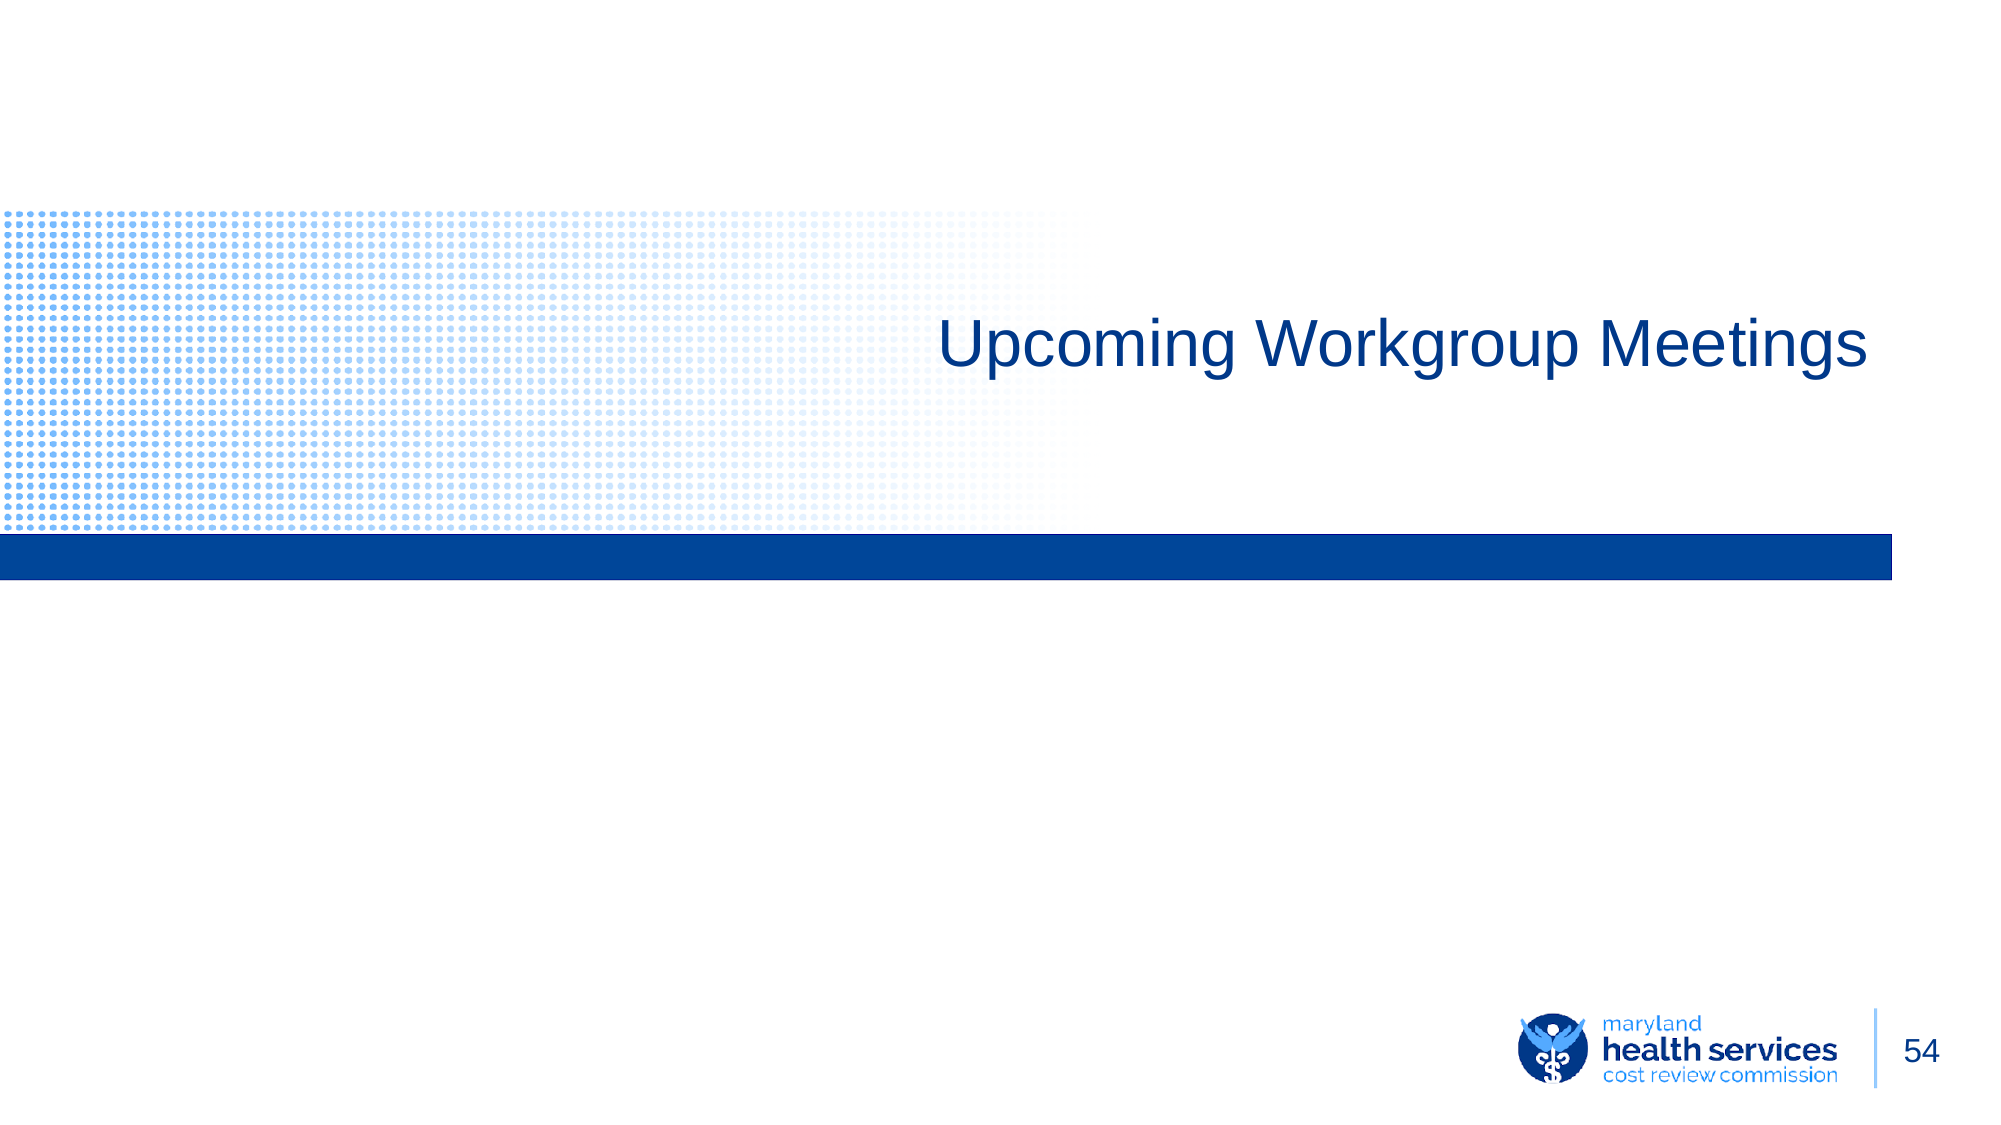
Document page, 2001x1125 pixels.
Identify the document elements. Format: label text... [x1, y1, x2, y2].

title Upcoming Workgroup Meetings [159, 301, 1885, 366]
slide_number 54 [1888, 1019, 1984, 1080]
picture [0, 0, 2001, 1125]
